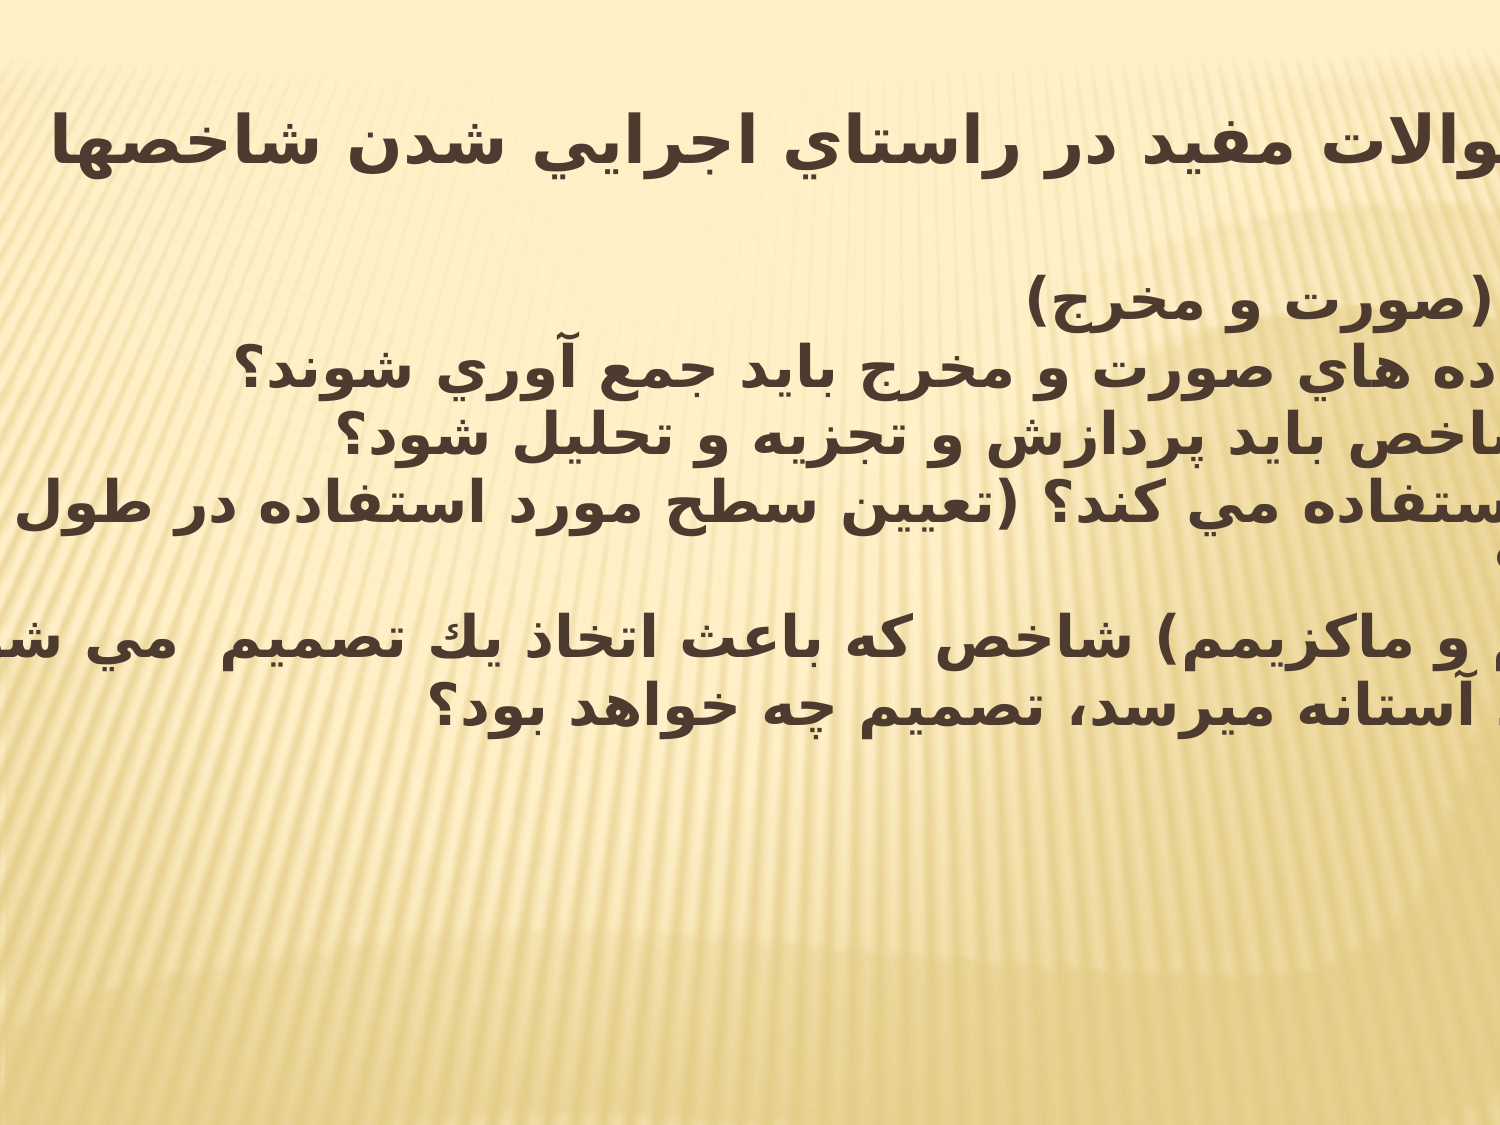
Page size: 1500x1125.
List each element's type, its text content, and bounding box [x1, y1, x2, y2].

text_box منبع داده ها چيست؟ (صورت و مخرج) درچه فاصله زماني داده هاي صورت و مخرج بايد جمع آوري شوند؟ درچه فاصله زماني شاخص بايد پردازش و تجزيه و تحليل شود؟ چه كسي از شاخص استفاده مي كند؟ (تعيين سطح مورد استفاده در طول زمان و فضا) هدف شاخص چيست؟ آستانه (مقدار مينيمم و ماكزيمم) شاخص كه باعث اتخاذ يك تصميم مي شود چيست؟ زمانيكه شاخص به حد آستانه مي‎رسد، تصميم چه خواهد بود؟ [0, 267, 1500, 1017]
text_box سوالات مفيد در راستاي اجرايي شدن شاخصها [35, 89, 1500, 185]
